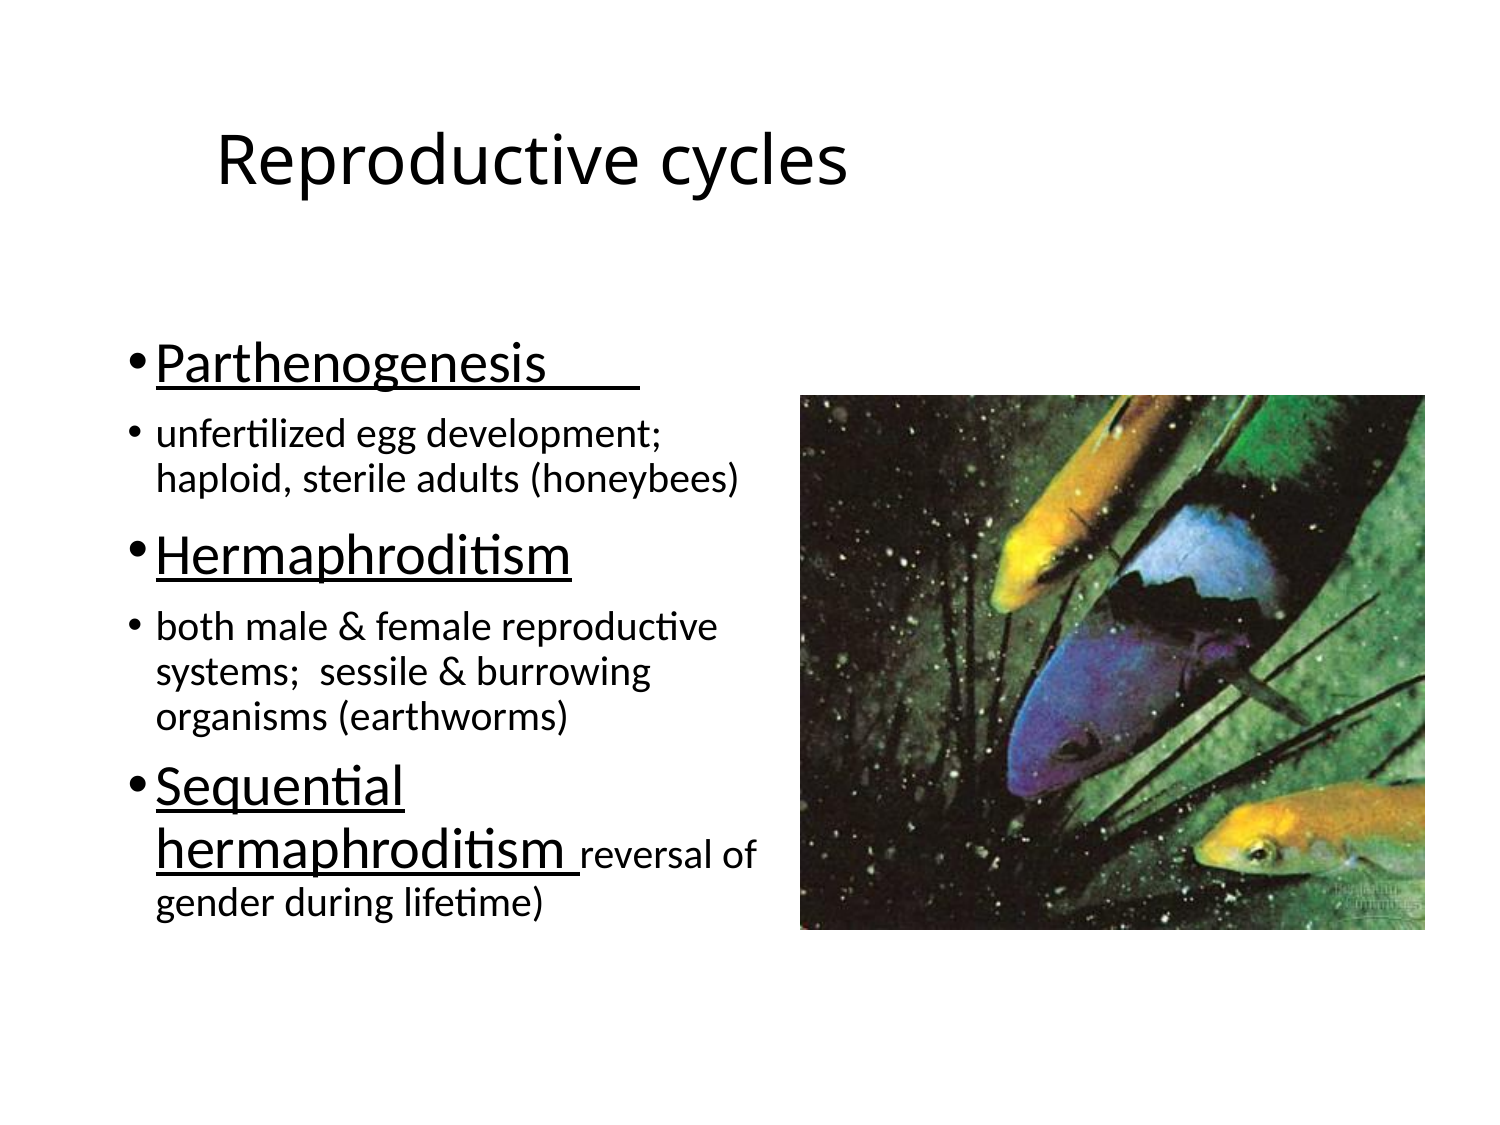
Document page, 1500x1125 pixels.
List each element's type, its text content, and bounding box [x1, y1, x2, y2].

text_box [799, 394, 1425, 930]
list Parthenogenesis unfertilized egg development; haploid, sterile adults (honeybees) Hermaphroditism both male & female reproductive systems; sessile & burrowing organisms (earthworms) Sequential hermaphroditism reversal of gender during lifetime) [112, 324, 775, 1000]
title Reproductive cycles [200, 68, 1475, 257]
